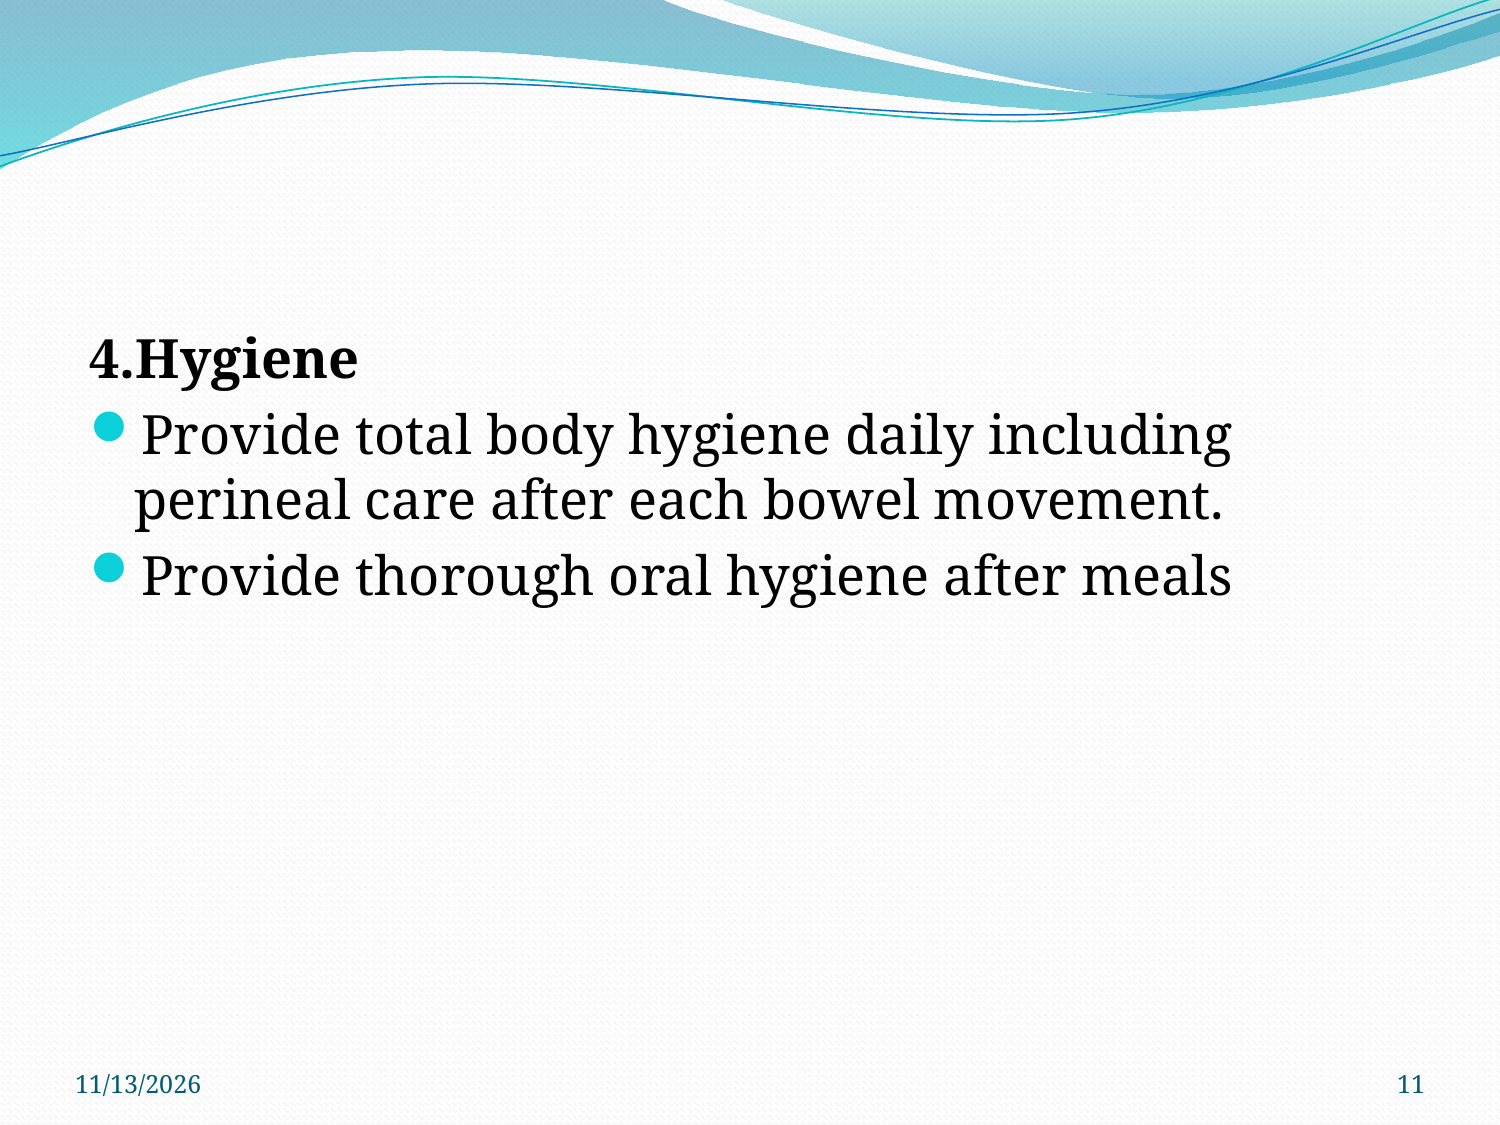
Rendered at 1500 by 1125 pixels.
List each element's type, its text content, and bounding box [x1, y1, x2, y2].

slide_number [75, 1042, 425, 1103]
slide_number 11 [1299, 1042, 1425, 1103]
list 4.Hygiene Provide total body hygiene daily including perineal care after each bowel movement. Provide thorough oral hygiene after meals [75, 317, 1425, 1038]
